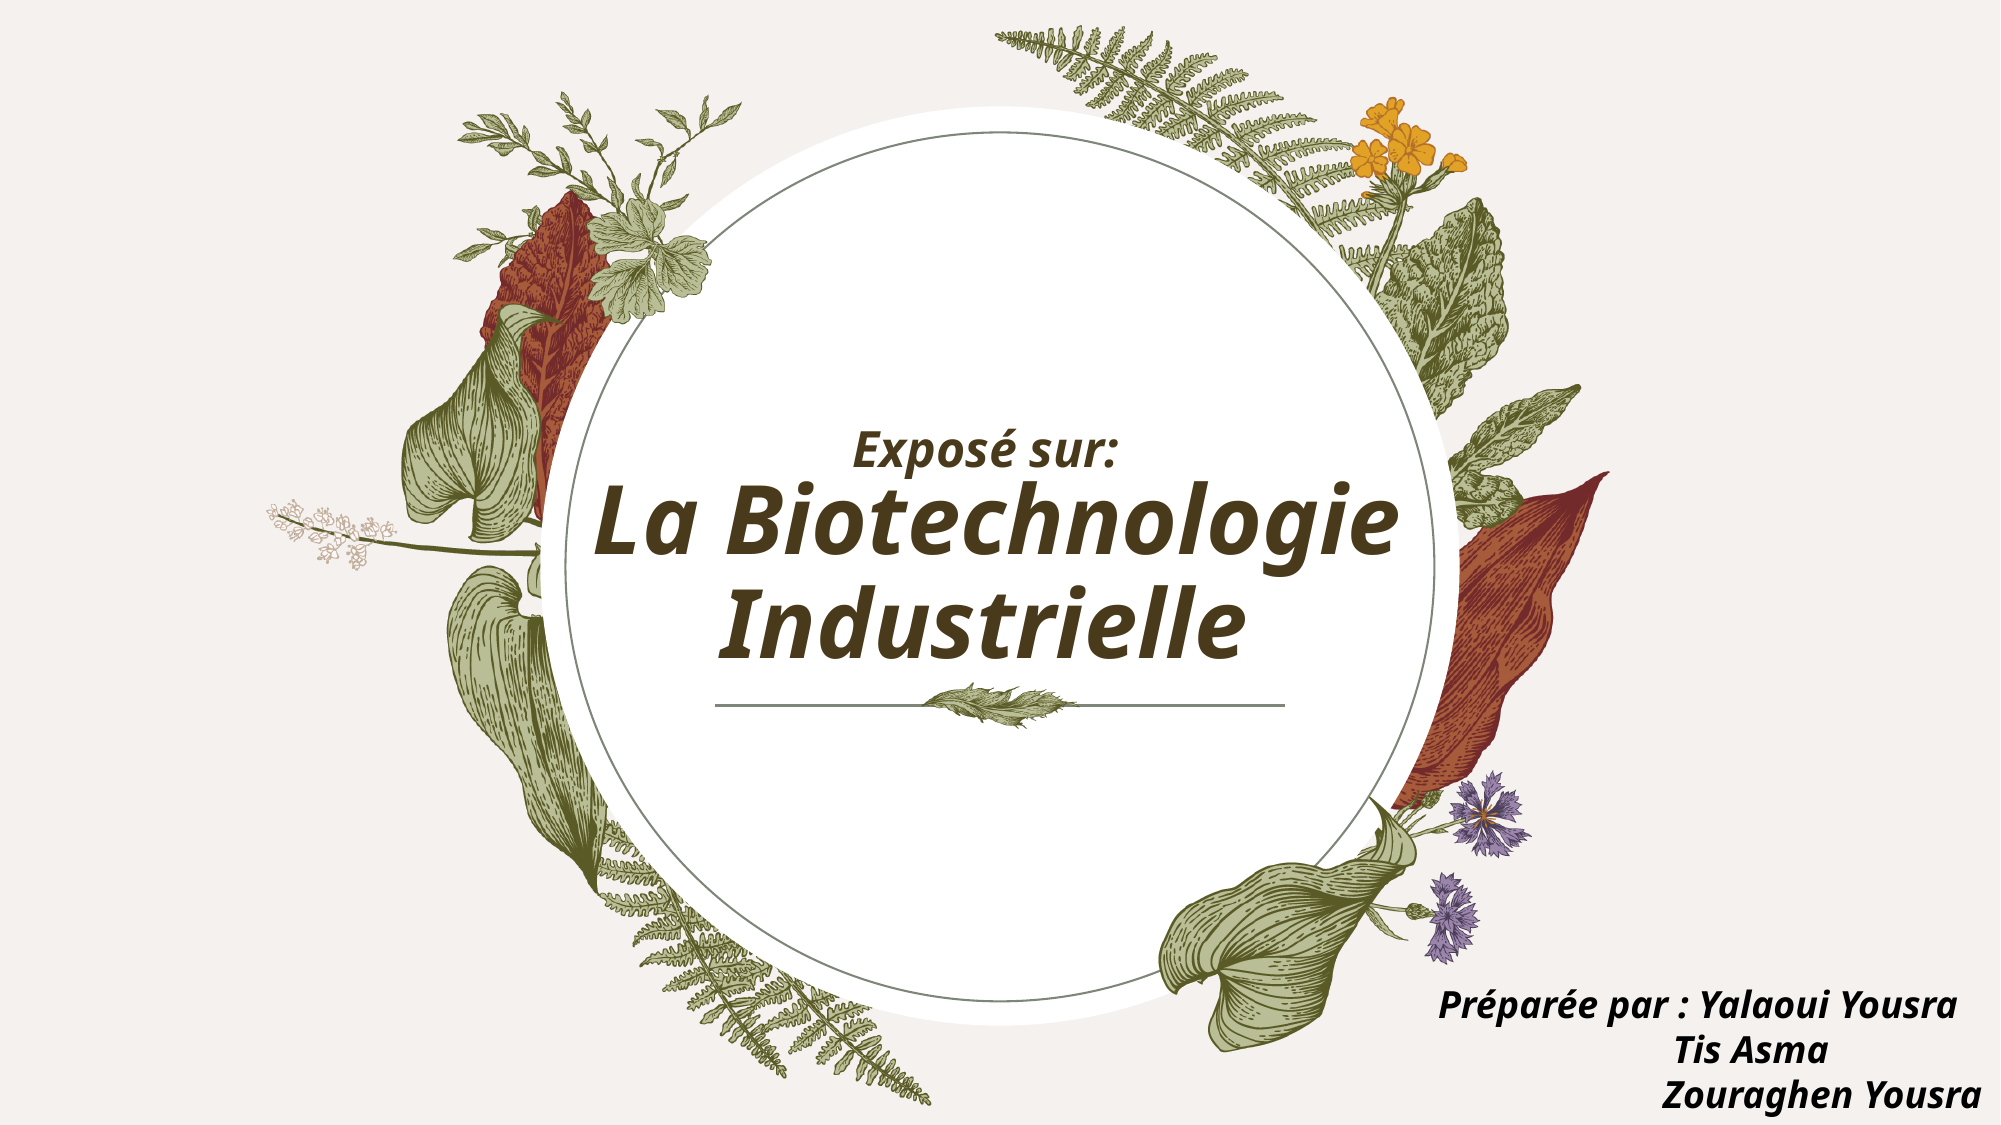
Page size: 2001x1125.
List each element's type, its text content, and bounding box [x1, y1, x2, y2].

text_box Préparée par : Yalaoui Yousra Tis Asma Zouraghen Yousra [1423, 973, 2000, 1124]
subtitle Exposé sur: [600, 416, 1399, 489]
picture [248, 0, 1626, 1125]
title La Biotechnologie Industrielle [541, 464, 1453, 761]
